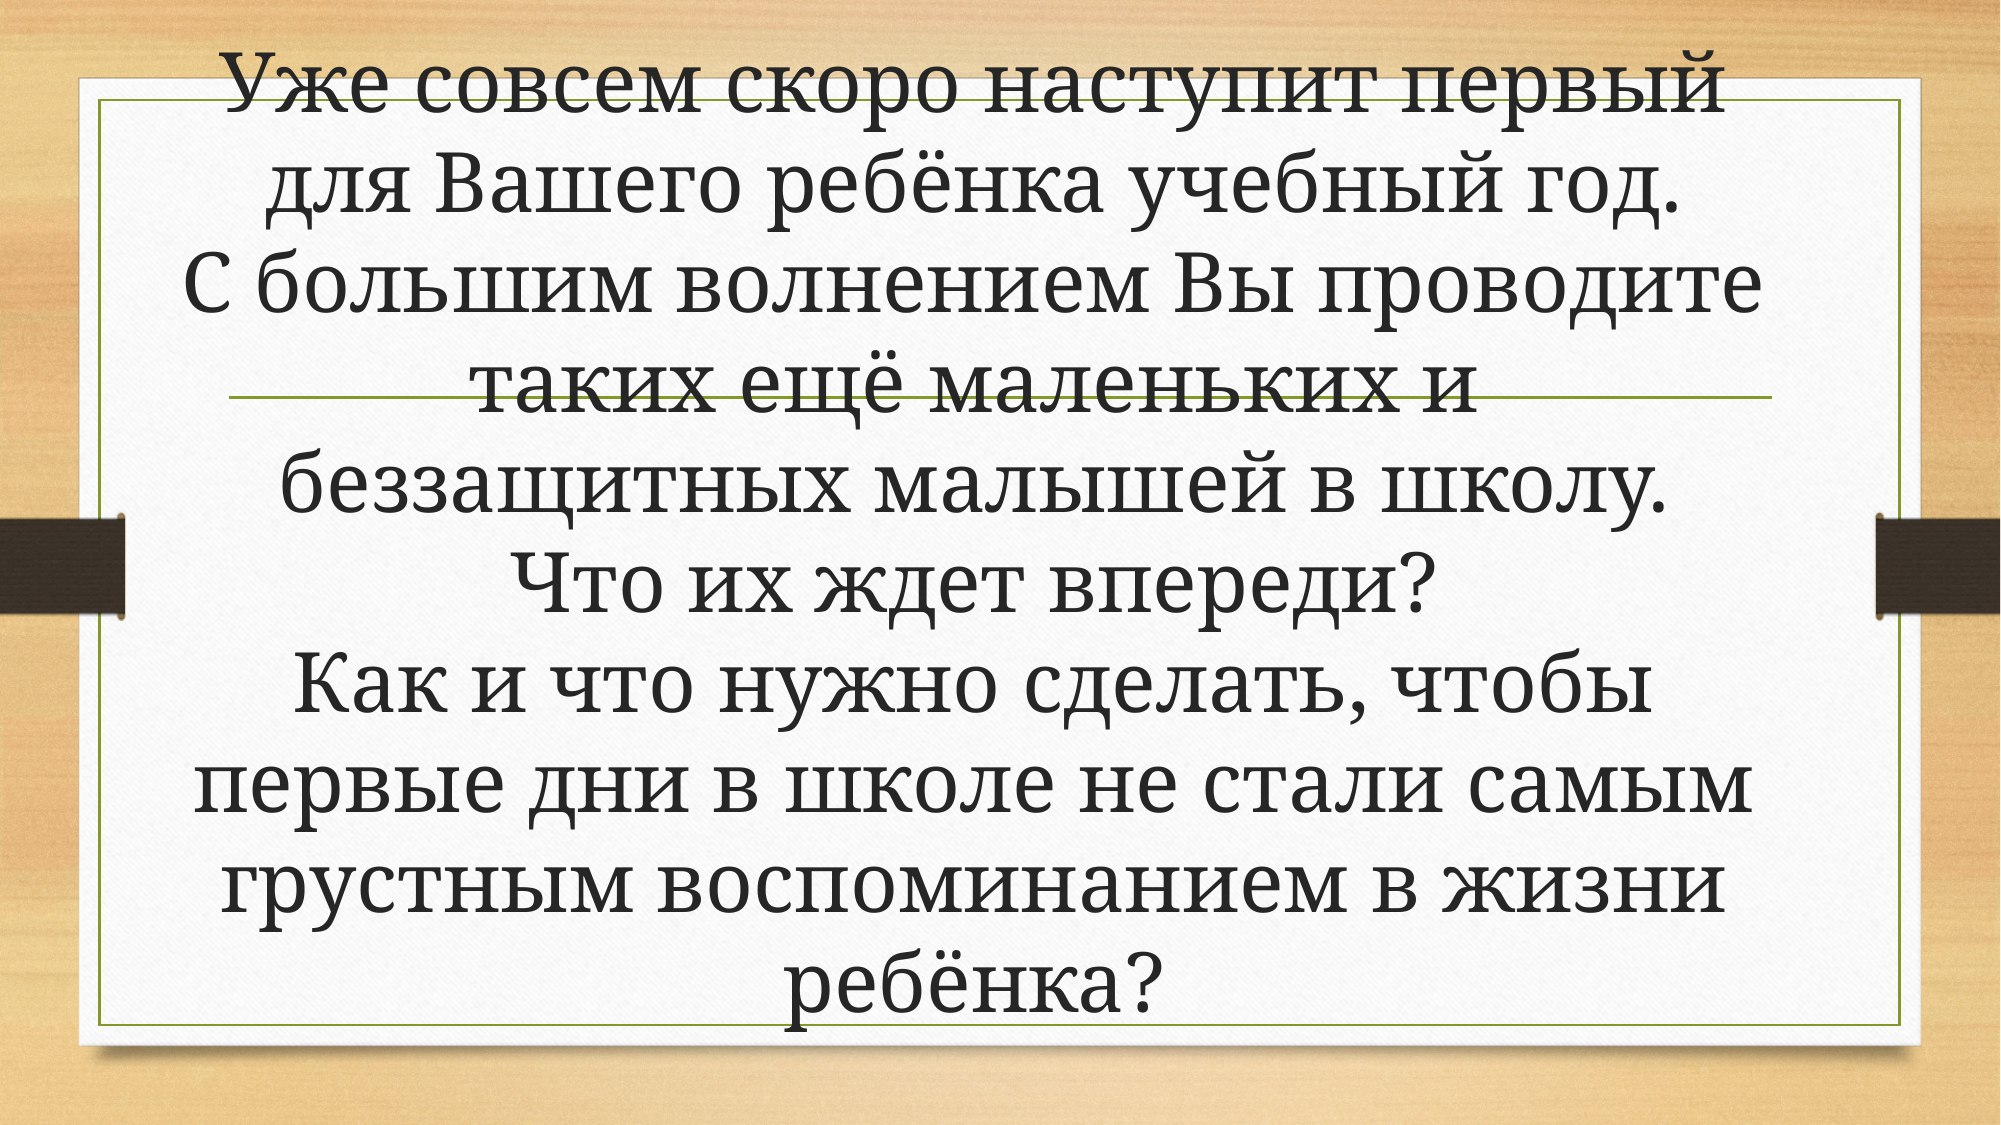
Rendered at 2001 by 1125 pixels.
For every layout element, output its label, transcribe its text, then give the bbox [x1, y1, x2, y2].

picture [0, 0, 2001, 1125]
title Уже совсем скоро наступит первый для Вашего ребёнка учебный год. С большим волнением Вы проводите таких ещё маленьких и беззащитных малышей в школу. Что их ждет впереди? Как и что нужно сделать, чтобы первые дни в школе не стали самым грустным воспоминанием в жизни ребёнка? [160, 161, 1788, 897]
